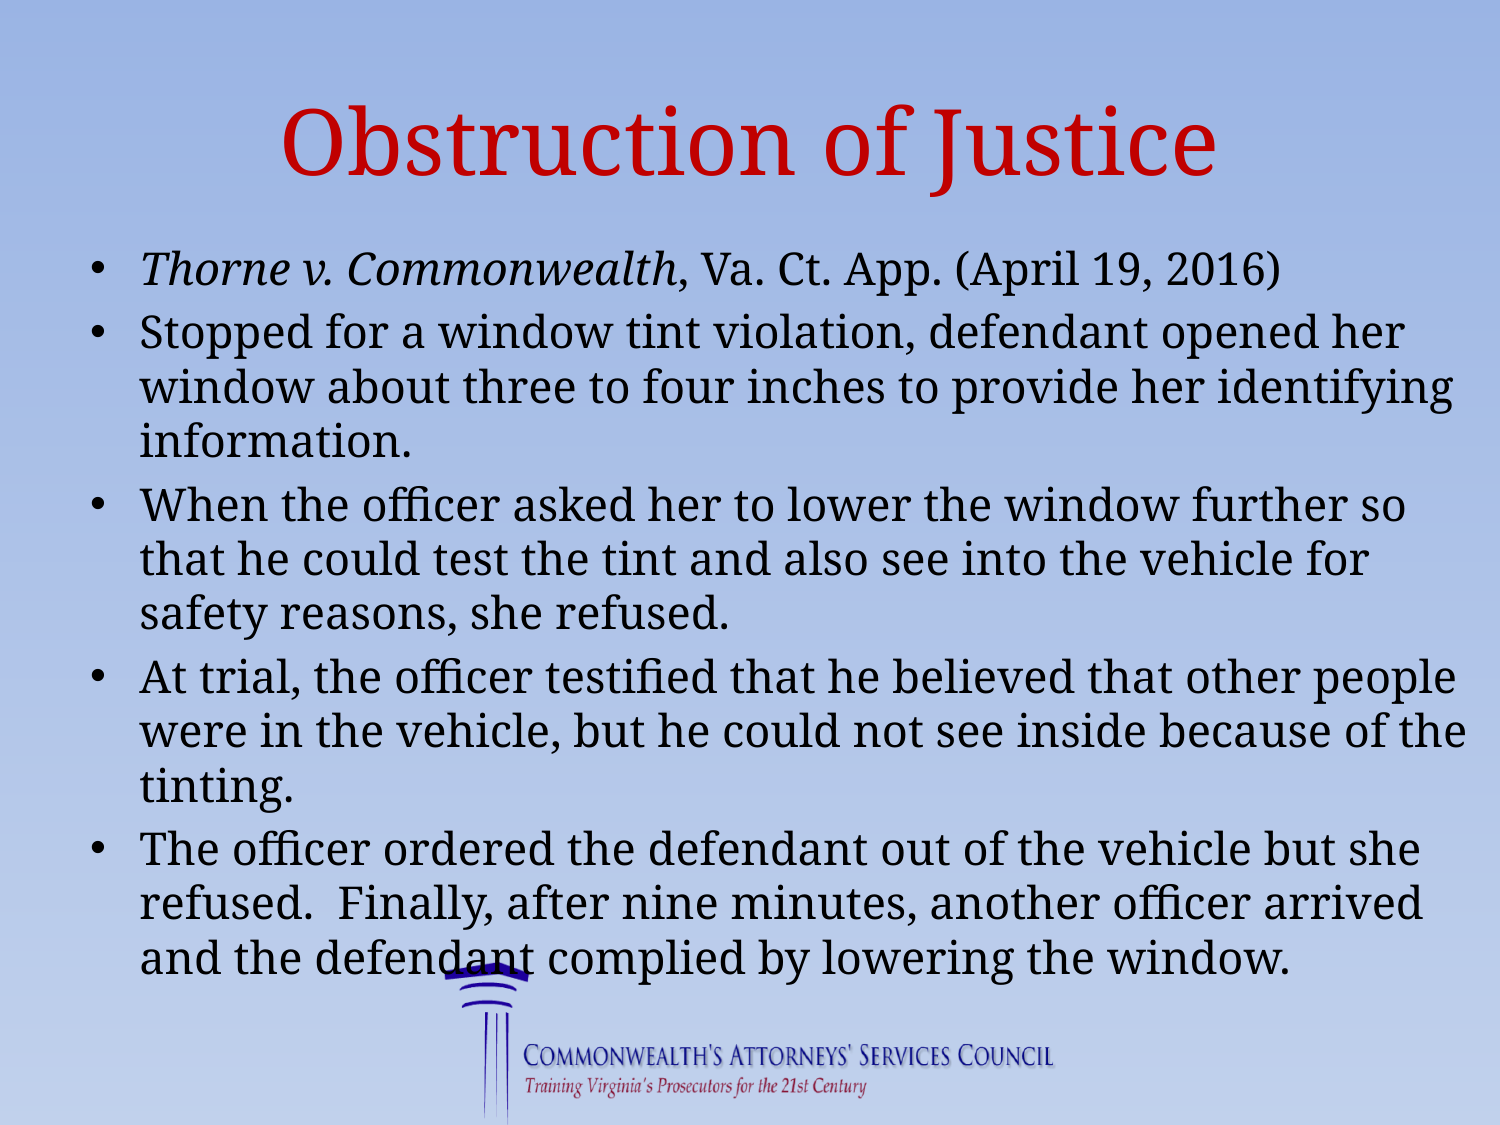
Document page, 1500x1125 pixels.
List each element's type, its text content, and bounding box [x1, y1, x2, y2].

picture [444, 998, 1056, 1125]
list Thorne v. Commonwealth, Va. Ct. App. (April 19, 2016) Stopped for a window tint violation, defendant opened her window about three to four inches to provide her identifying information. When the officer asked her to lower the window further so that he could test the tint and also see into the vehicle for safety reasons, she refused. At trial, the officer testified that he believed that other people were in the vehicle, but he could not see inside because of the tinting. The officer ordered the defendant out of the vehicle but she refused. Finally, after nine minutes, another officer arrived and the defendant complied by lowering the window. [75, 232, 1484, 998]
title Obstruction of Justice [75, 45, 1425, 232]
